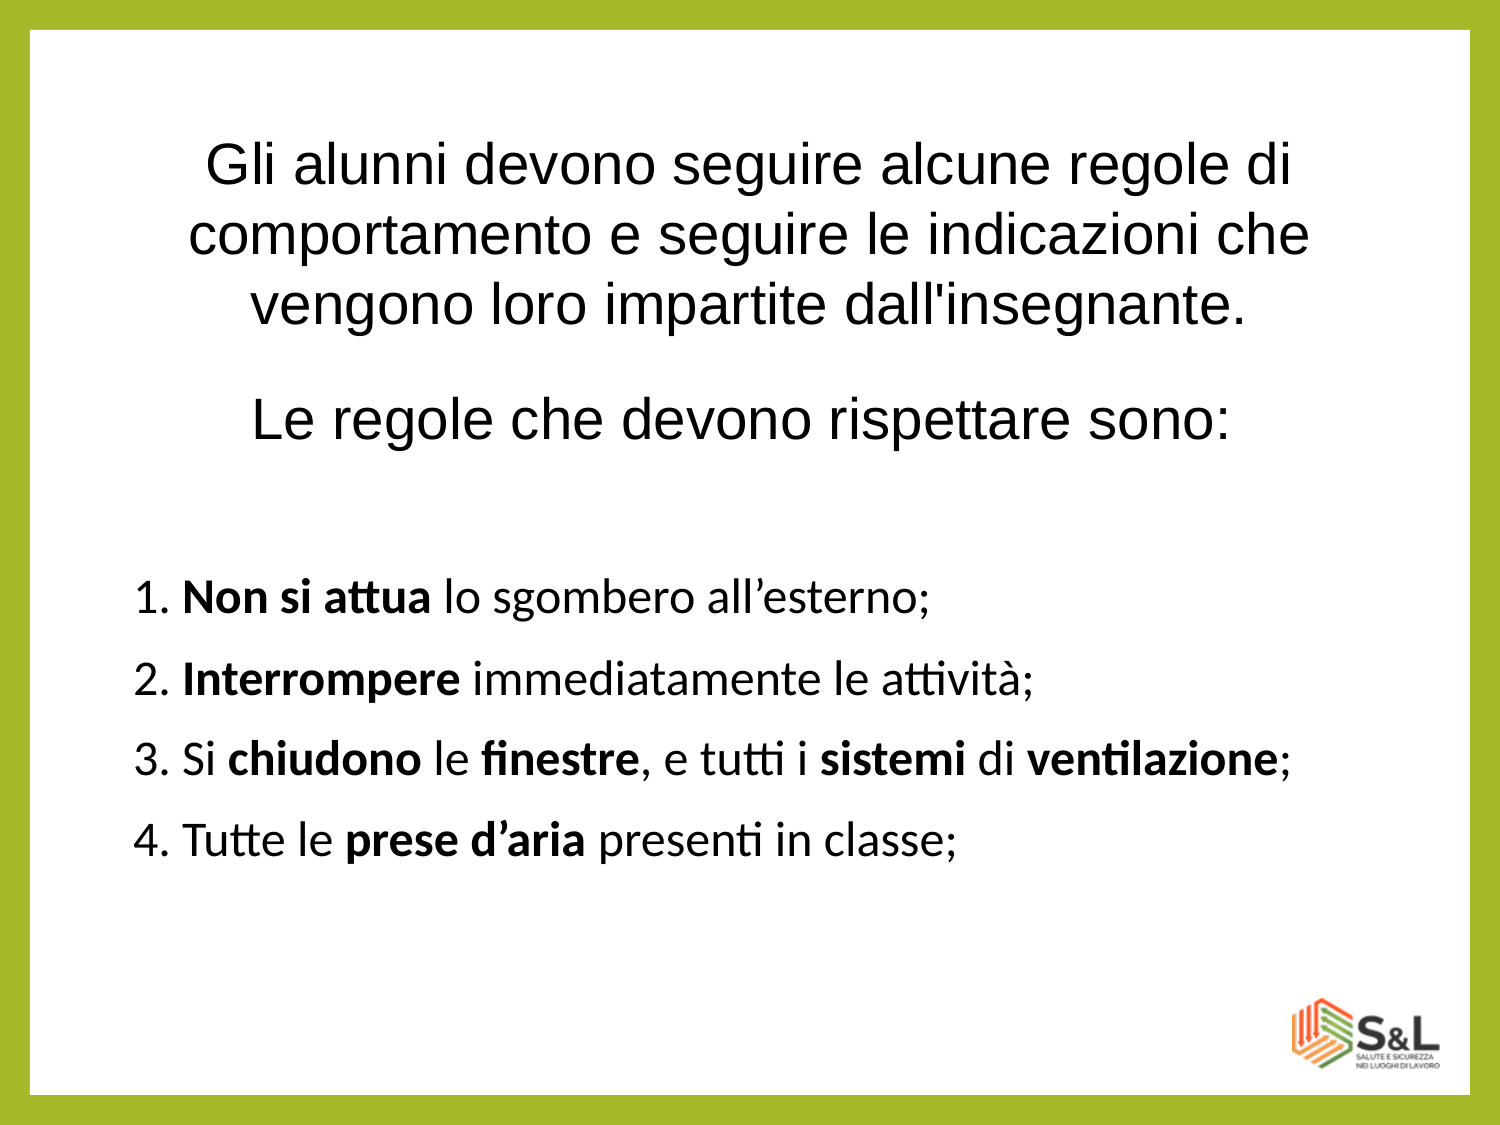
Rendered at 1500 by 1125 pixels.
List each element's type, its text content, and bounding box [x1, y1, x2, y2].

picture [1291, 997, 1441, 1070]
text_box Gli alunni devono seguire alcune regole di comportamento e seguire le indicazioni che vengono loro impartite dall'insegnante. Le regole che devono rispettare sono: [106, 118, 1394, 459]
text_box 1. Non si attua lo sgombero all’esterno; 2. Interrompere immediatamente le attività; 3. Si chiudono le finestre, e tutti i sistemi di ventilazione; 4. Tutte le prese d’aria presenti in classe; [118, 552, 1394, 874]
